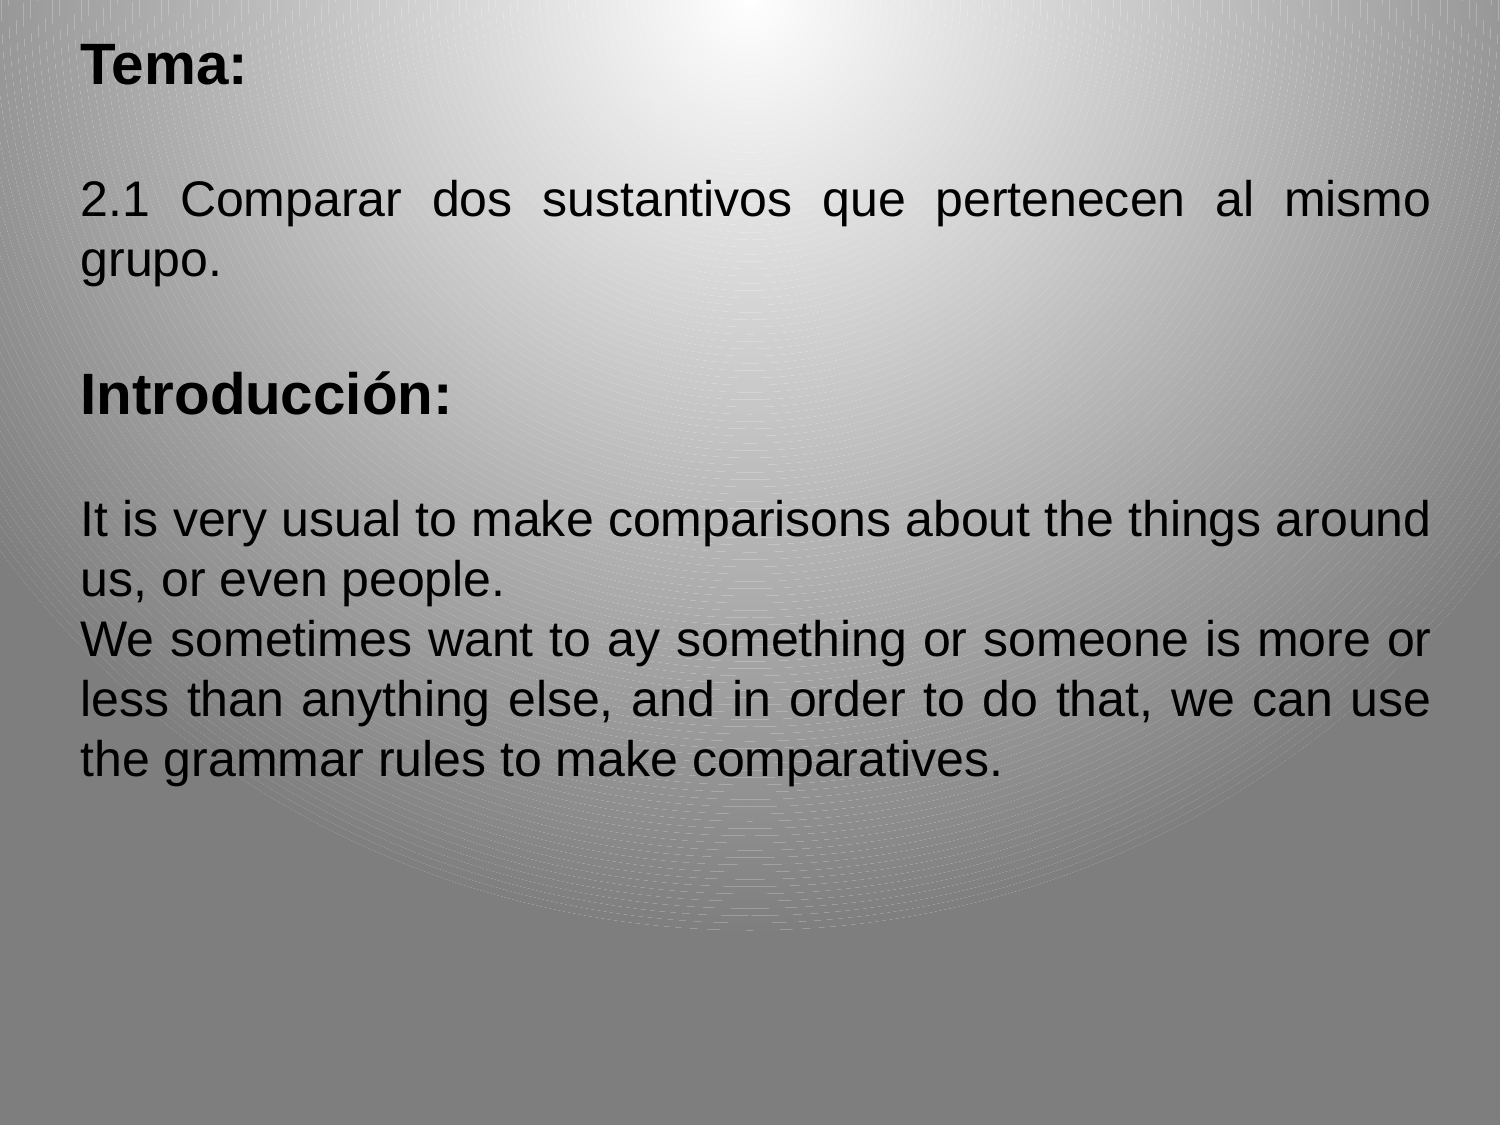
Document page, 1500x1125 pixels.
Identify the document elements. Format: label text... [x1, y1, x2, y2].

text_box Tema: 2.1 Comparar dos sustantivos que pertenecen al mismo grupo. Introducción: It is very usual to make comparisons about the things around us, or even people. We sometimes want to ay something or someone is more or less than anything else, and in order to do that, we can use the grammar rules to make comparatives. [65, 19, 1447, 794]
